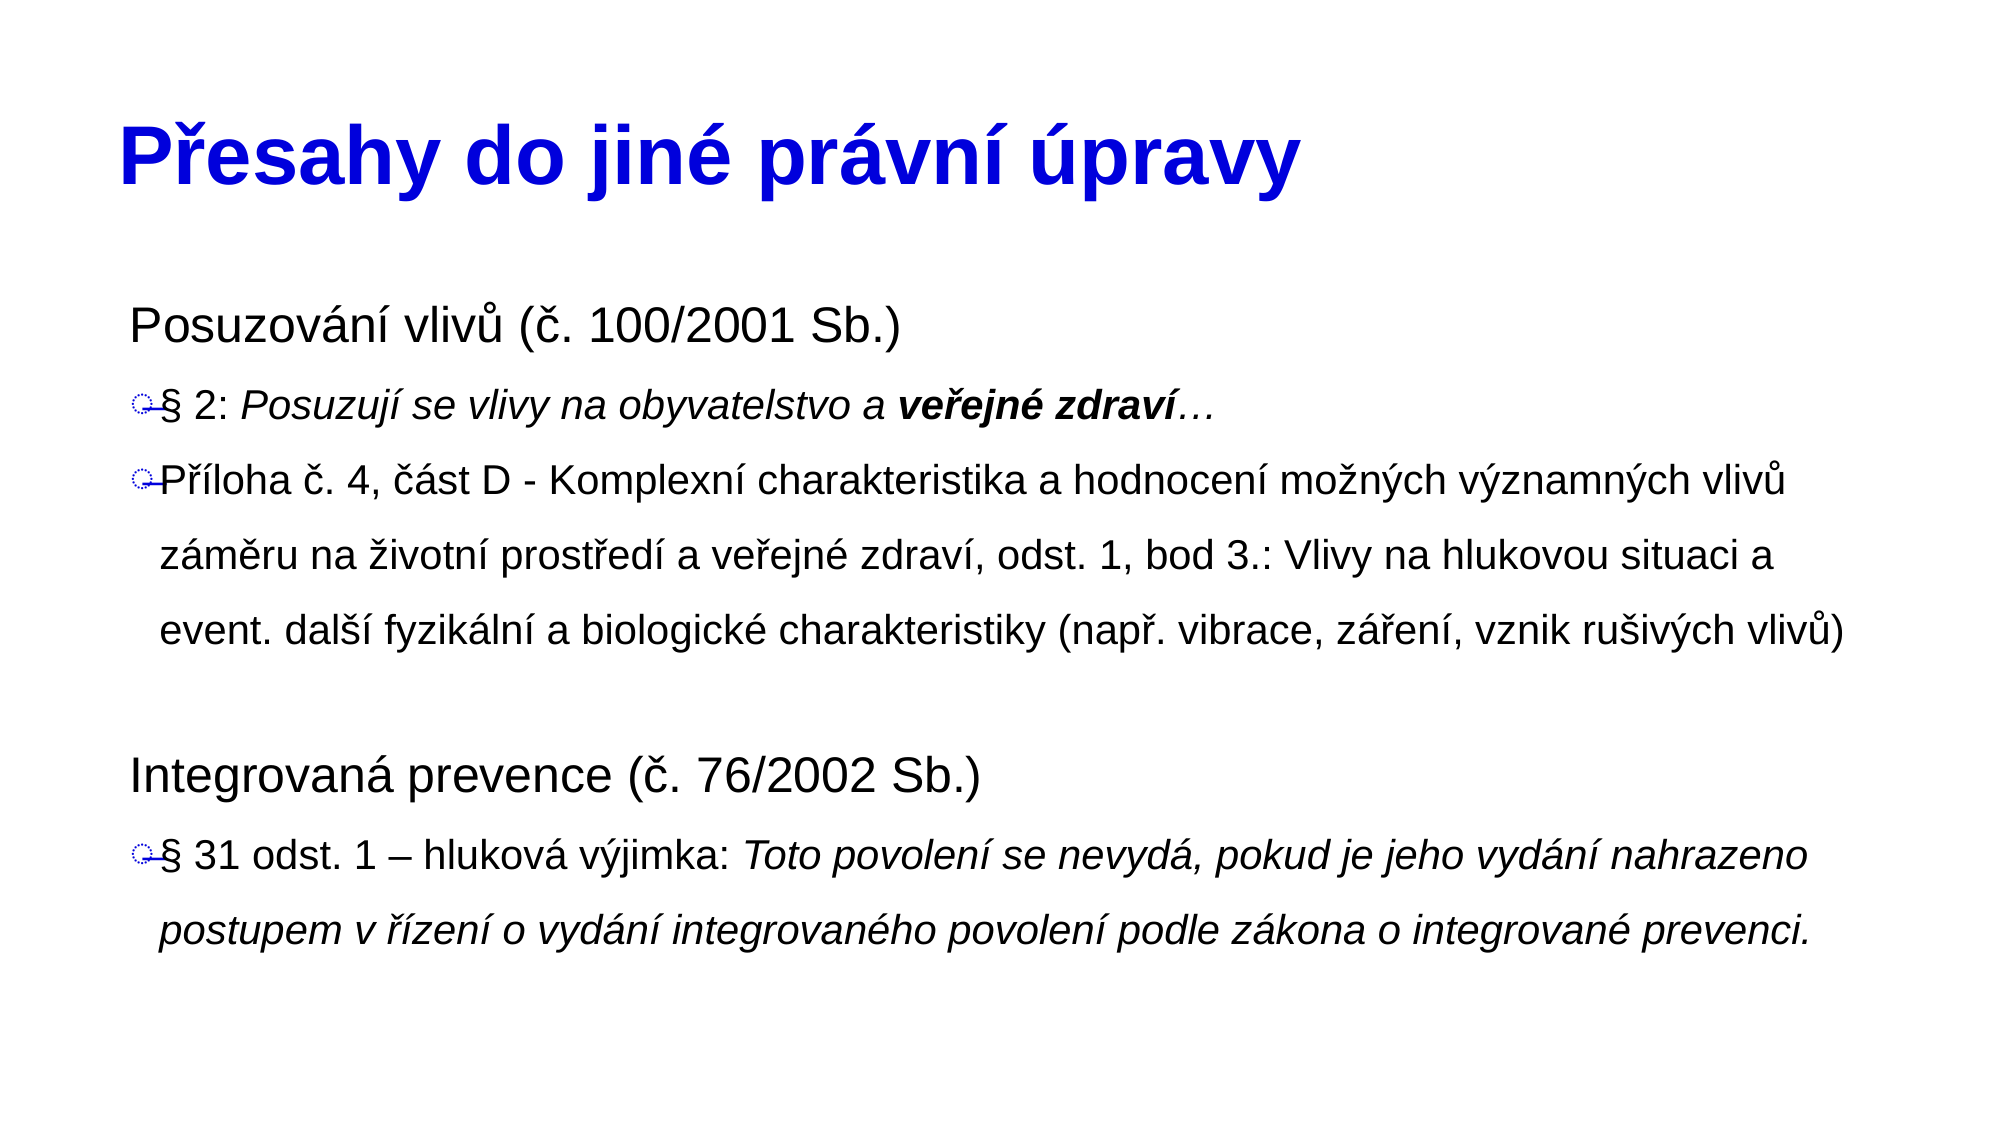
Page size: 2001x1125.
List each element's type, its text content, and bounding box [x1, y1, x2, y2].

list Posuzování vlivů (č. 100/2001 Sb.) § 2: Posuzují se vlivy na obyvatelstvo a veřejné zdraví… Příloha č. 4, část D - Komplexní charakteristika a hodnocení možných významných vlivů záměru na životní prostředí a veřejné zdraví, odst. 1, bod 3.: Vlivy na hlukovou situaci a event. další fyzikální a biologické charakteristiky (např. vibrace, záření, vznik rušivých vlivů) Integrovaná prevence (č. 76/2002 Sb.) § 31 odst. 1 – hluková výjimka: Toto povolení se nevydá, pokud je jeho vydání nahrazeno postupem v řízení o vydání integrovaného povolení podle zákona o integrované prevenci. [118, 277, 1883, 957]
title Přesahy do jiné právní úpravy [118, 118, 1883, 193]
